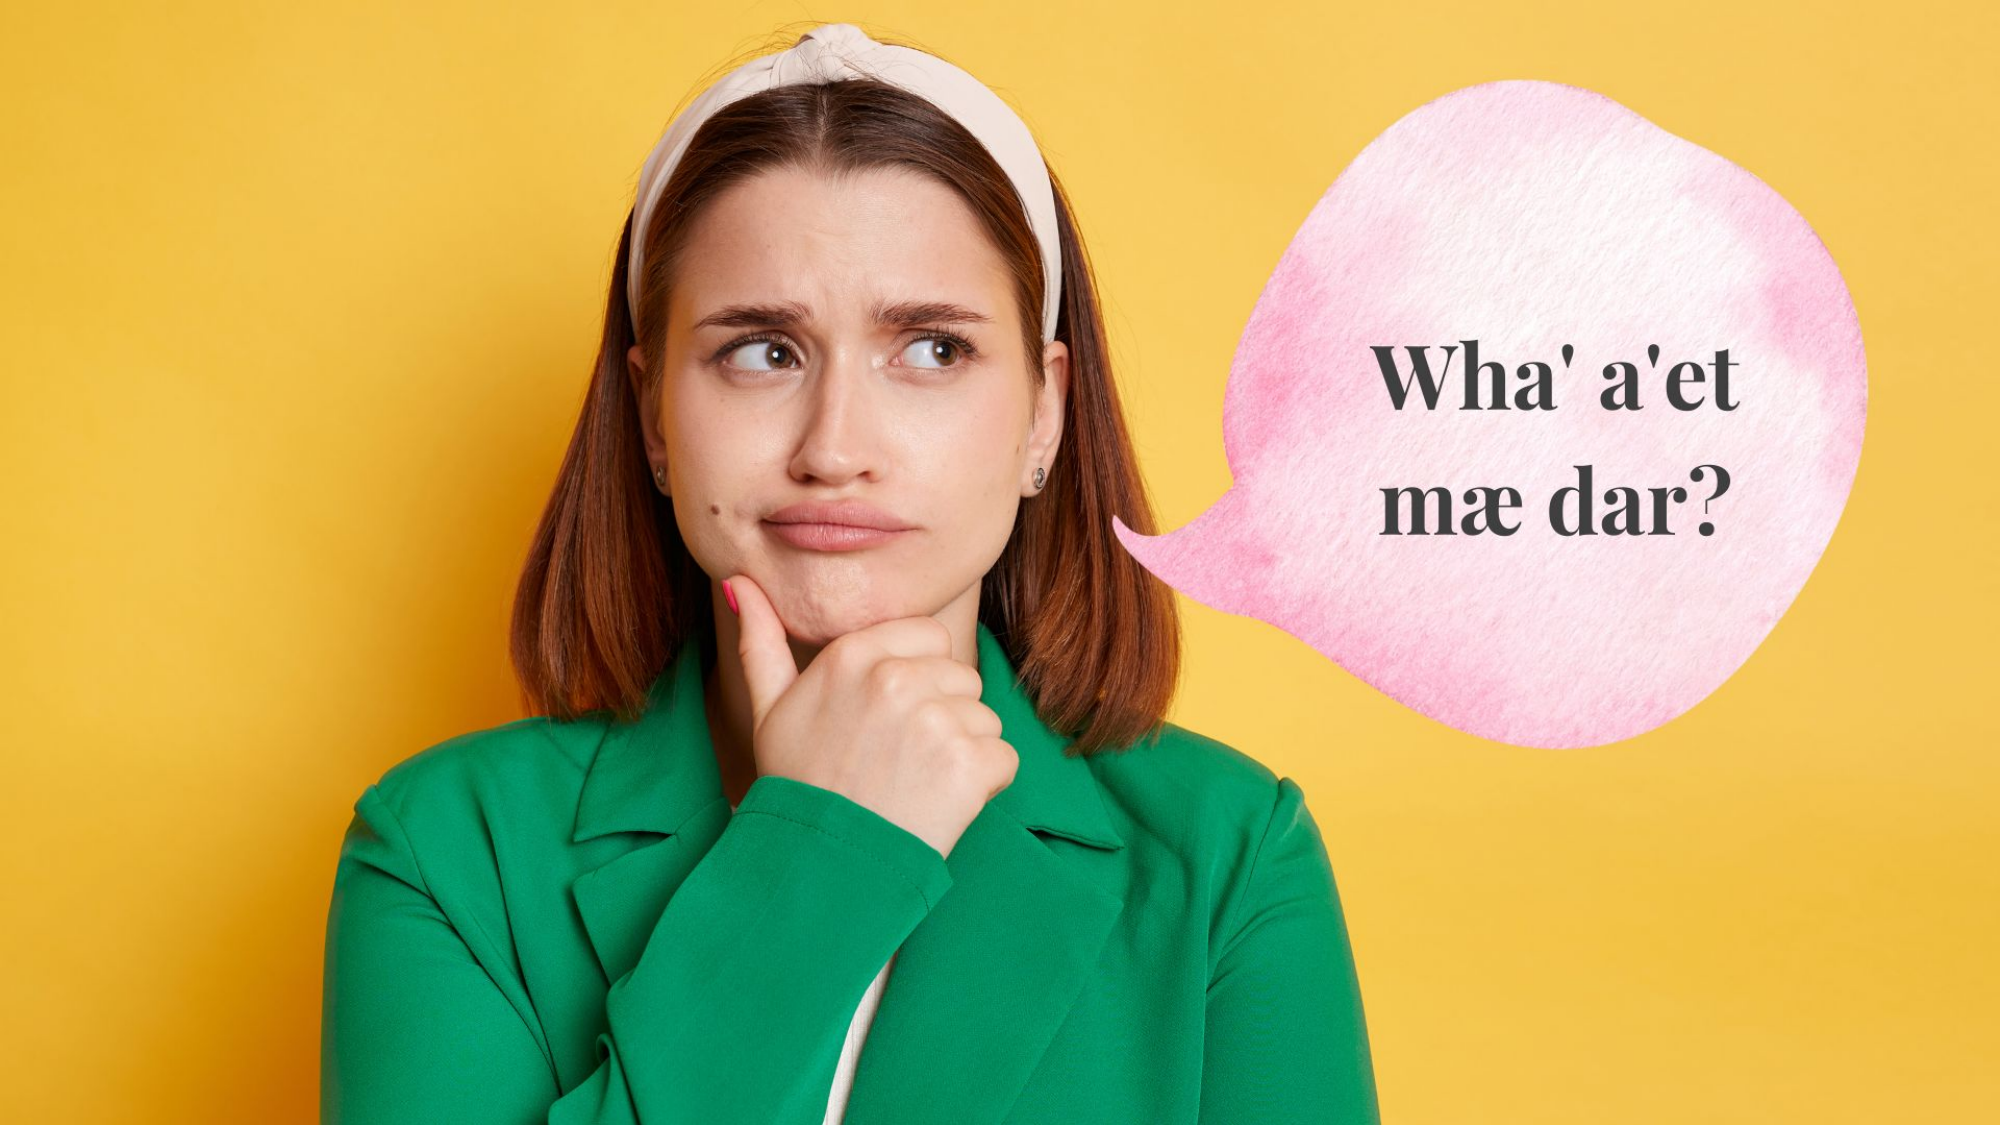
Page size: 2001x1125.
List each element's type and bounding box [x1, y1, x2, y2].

list [0, 0, 2000, 1125]
